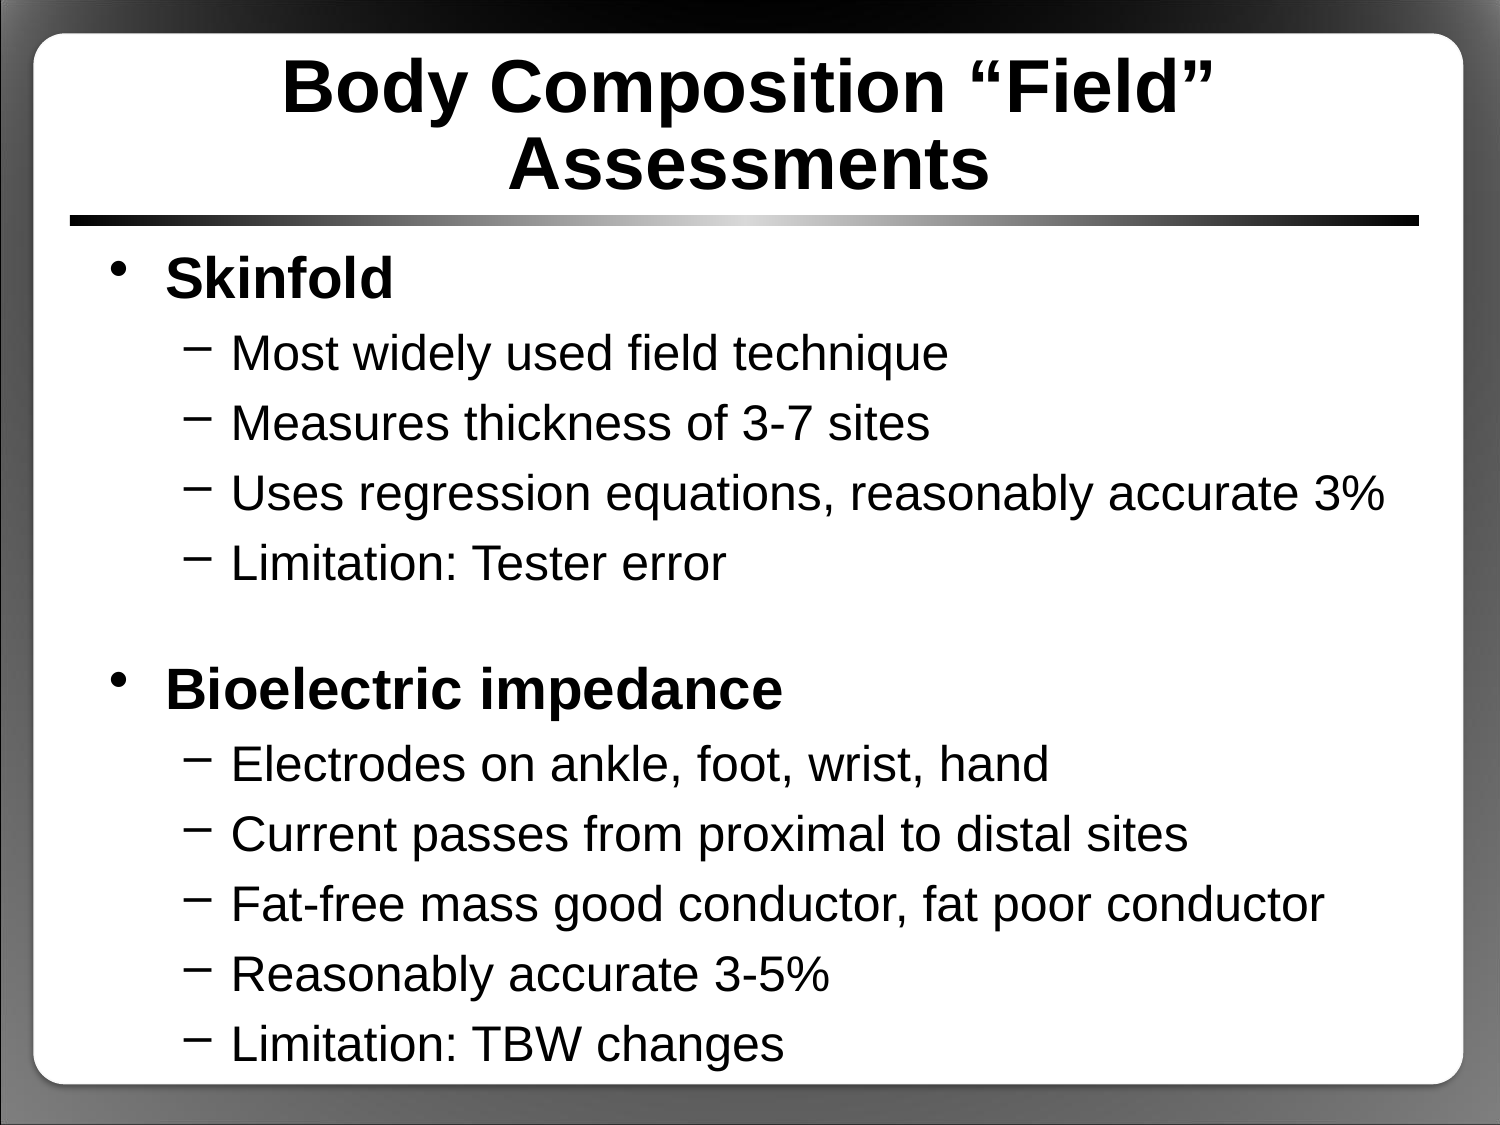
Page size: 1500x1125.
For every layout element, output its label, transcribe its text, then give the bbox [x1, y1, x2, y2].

title Body Composition “Field” Assessments [49, 45, 1451, 211]
list Skinfold Most widely used field technique Measures thickness of 3-7 sites Uses regression equations, reasonably accurate 3% Limitation: Tester error Bioelectric impedance Electrodes on ankle, foot, wrist, hand Current passes from proximal to distal sites Fat-free mass good conductor, fat poor conductor Reasonably accurate 3-5% Limitation: TBW changes [93, 232, 1415, 1077]
picture [0, 0, 1500, 1125]
